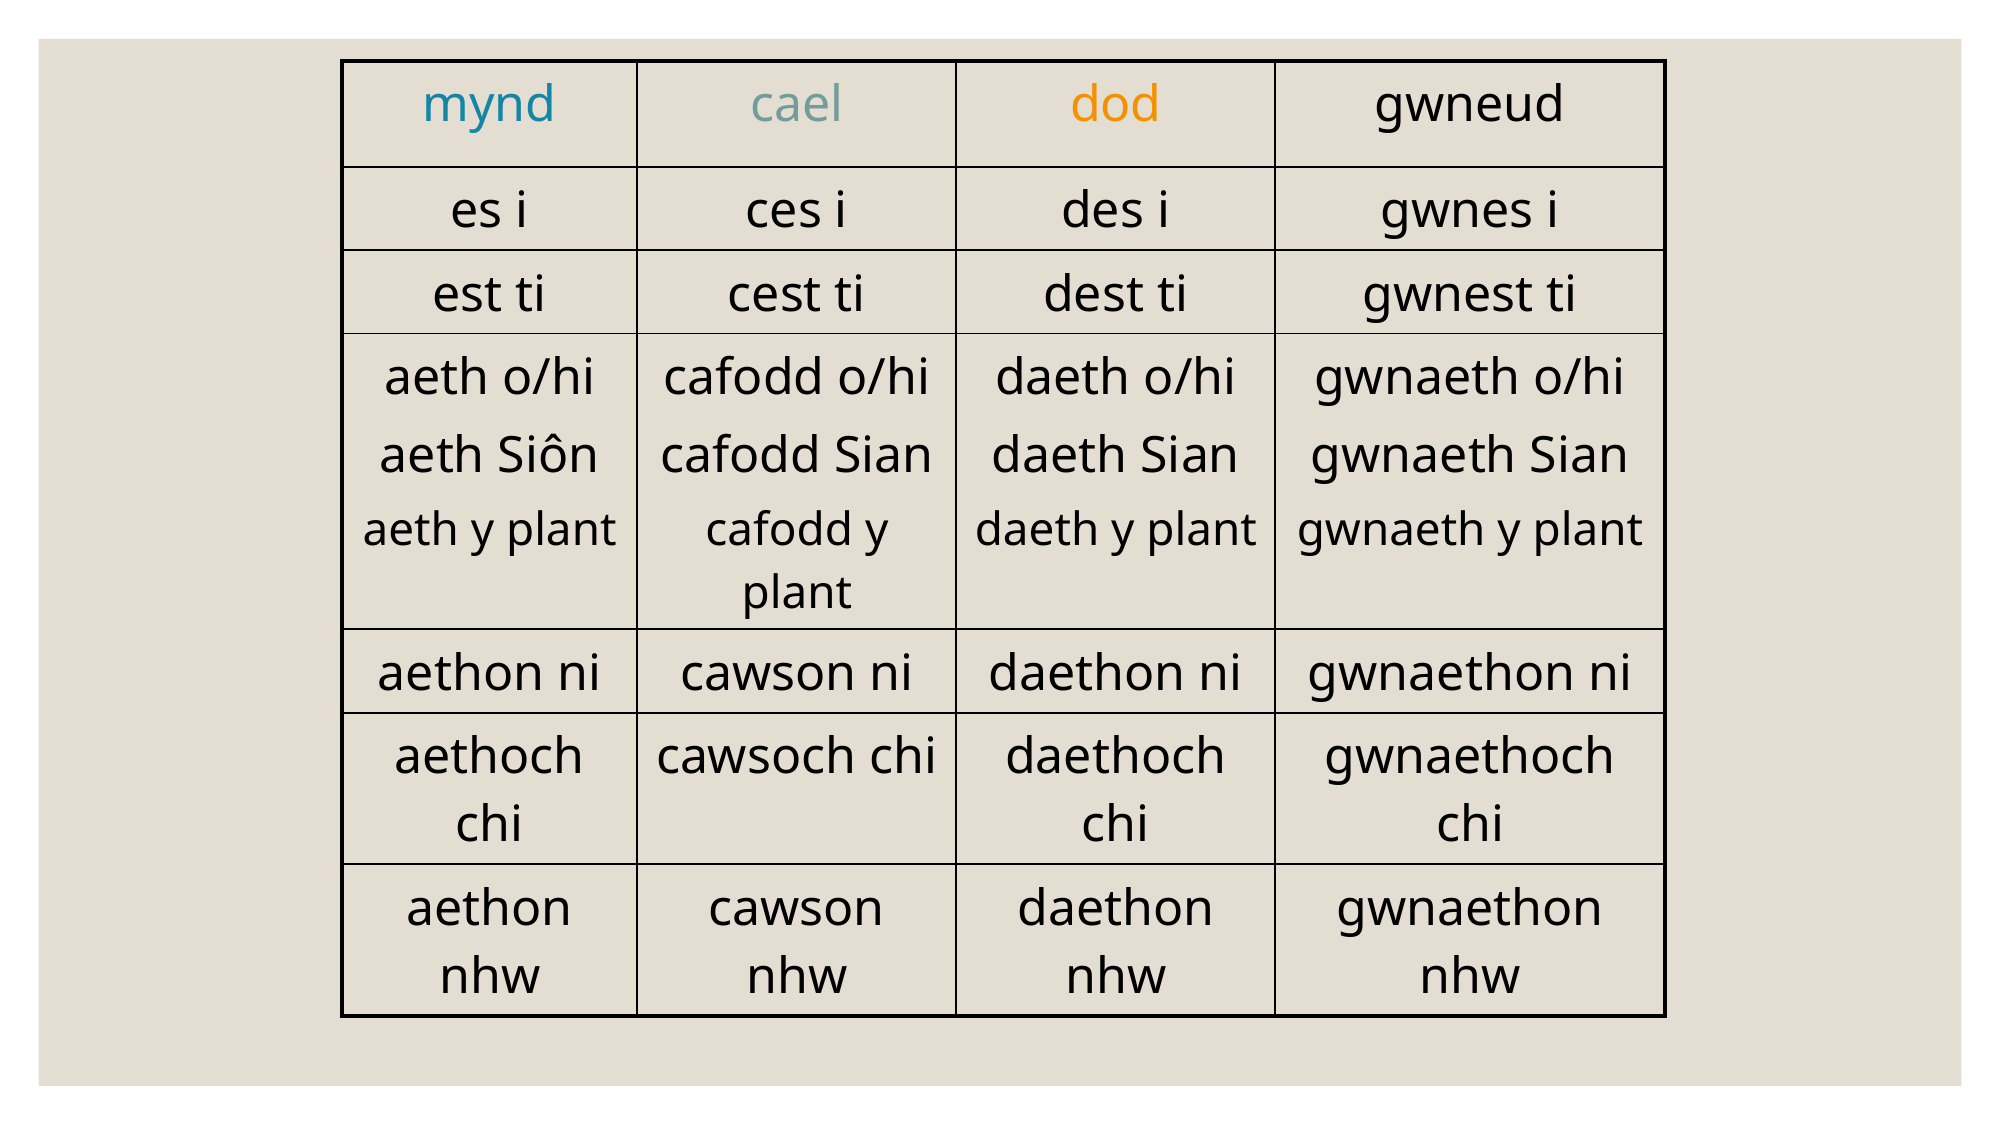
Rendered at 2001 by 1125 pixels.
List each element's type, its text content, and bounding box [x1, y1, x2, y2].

table_cell cest ti [638, 251, 955, 333]
table_cell est ti [344, 251, 636, 333]
table_cell daeth o/hi daeth Sian daeth y plant [957, 334, 1274, 628]
table_cell cawsoch chi [638, 714, 955, 863]
table_cell dest ti [957, 251, 1274, 333]
table_cell daethon nhw [957, 865, 1274, 1014]
table_cell gwnaethoch chi [1276, 714, 1663, 863]
table_header mynd [344, 63, 636, 166]
table_header cael [638, 63, 955, 166]
table_cell gwnaethon nhw [1276, 865, 1663, 1014]
table_cell des i [957, 168, 1274, 249]
table_cell ces i [638, 168, 955, 249]
table_cell cawson nhw [638, 865, 955, 1014]
table_cell daethoch chi [957, 714, 1274, 863]
table_cell es i [344, 168, 636, 249]
table_header gwneud [1276, 63, 1663, 166]
table_header dod [957, 63, 1274, 166]
table_cell daethon ni [957, 630, 1274, 712]
table_cell aethoch chi [344, 714, 636, 863]
table_cell aeth o/hi aeth Siôn aeth y plant [344, 334, 636, 628]
table_cell gwnaethon ni [1276, 630, 1663, 712]
table_cell gwnest ti [1276, 251, 1663, 333]
table_cell cawson ni [638, 630, 955, 712]
table_cell aethon nhw [344, 865, 636, 1014]
table_cell gwnes i [1276, 168, 1663, 249]
table_cell aethon ni [344, 630, 636, 712]
table_cell cafodd o/hi cafodd Sian cafodd y plant [638, 334, 955, 628]
table_cell gwnaeth o/hi gwnaeth Sian gwnaeth y plant [1276, 334, 1663, 628]
